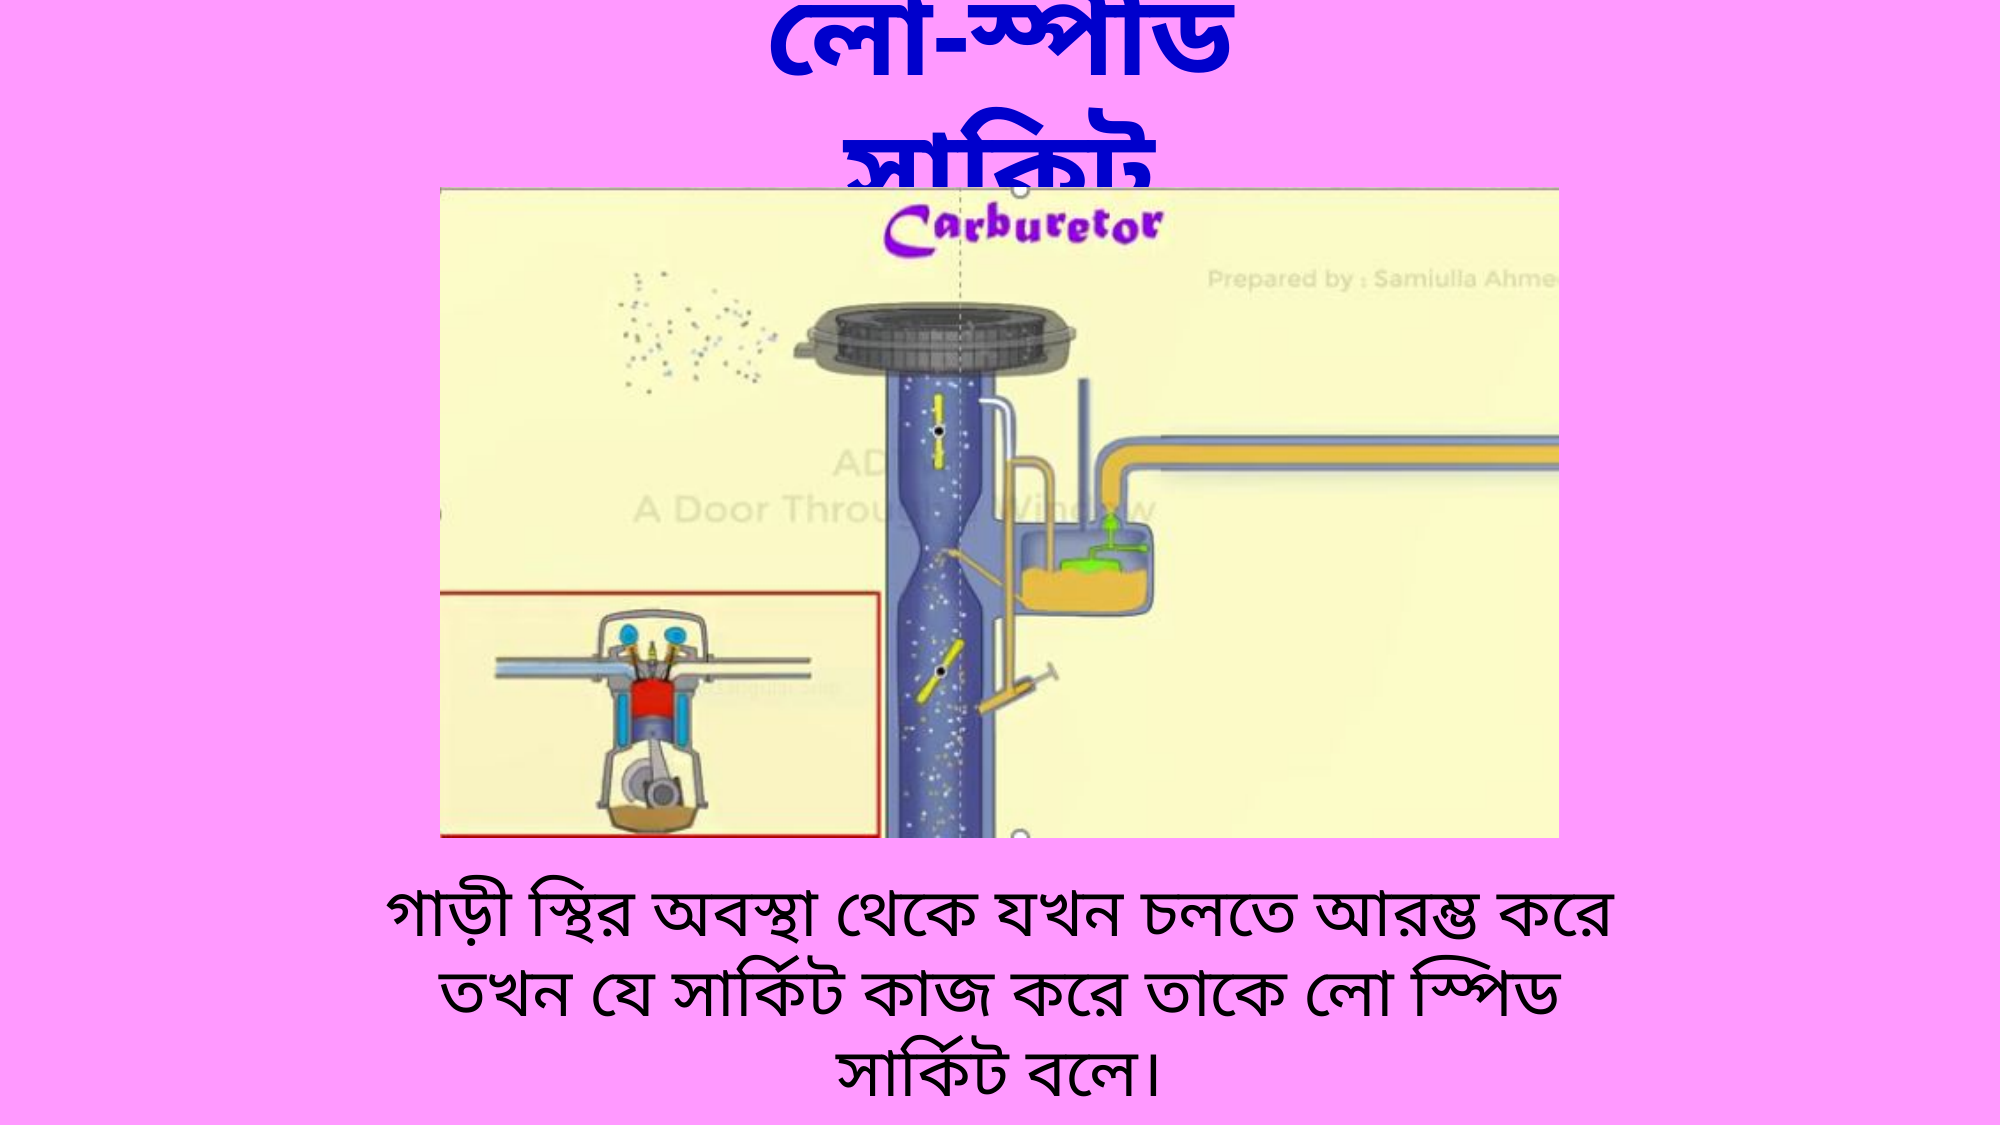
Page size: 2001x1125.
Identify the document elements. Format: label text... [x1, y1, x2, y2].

picture [440, 187, 1560, 838]
text_box লো-স্পীড সাকিট [684, 36, 1316, 158]
text_box গাড়ী স্থির অবস্থা থেকে যখন চলতে আরম্ভ করে তখন যে সার্কিট কাজ করে তাকে লো স্পিড সার্কিট বলে। [331, 862, 1669, 1118]
